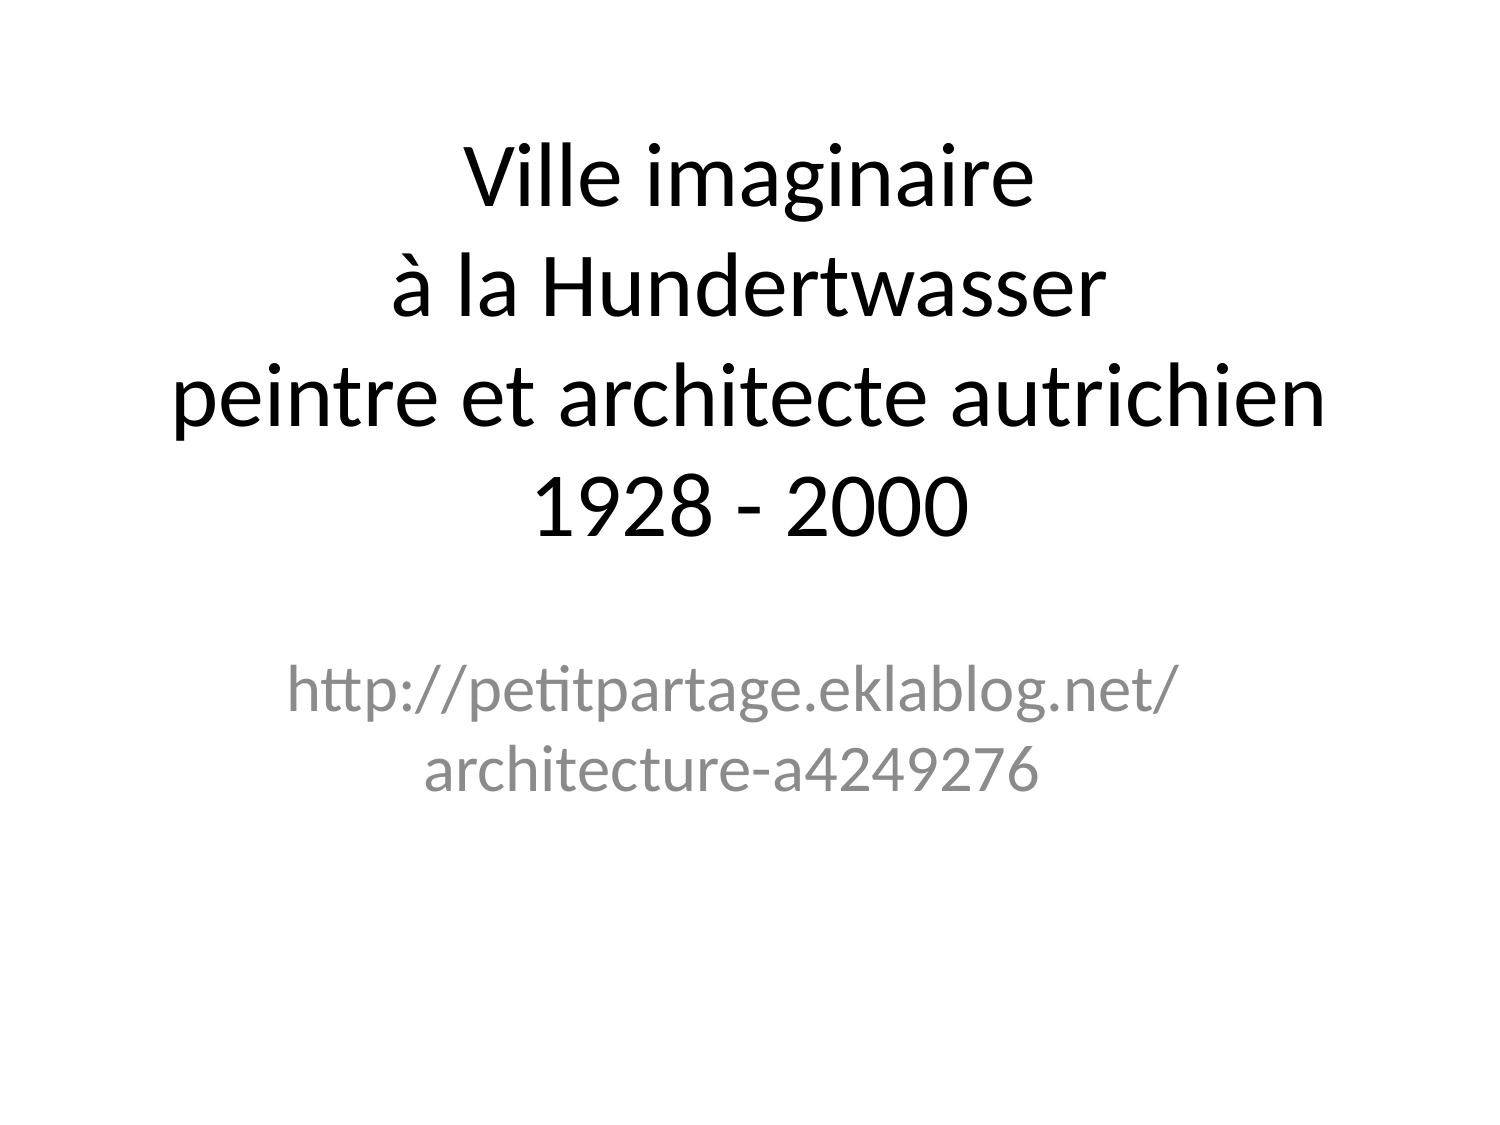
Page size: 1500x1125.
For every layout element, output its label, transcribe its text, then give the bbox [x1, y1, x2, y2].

subtitle http://petitpartage.eklablog.net/architecture-a4249276 [100, 637, 1365, 925]
title Ville imaginaire à la Hundertwasser peintre et architecte autrichien 1928 - 2000 [112, 78, 1388, 591]
